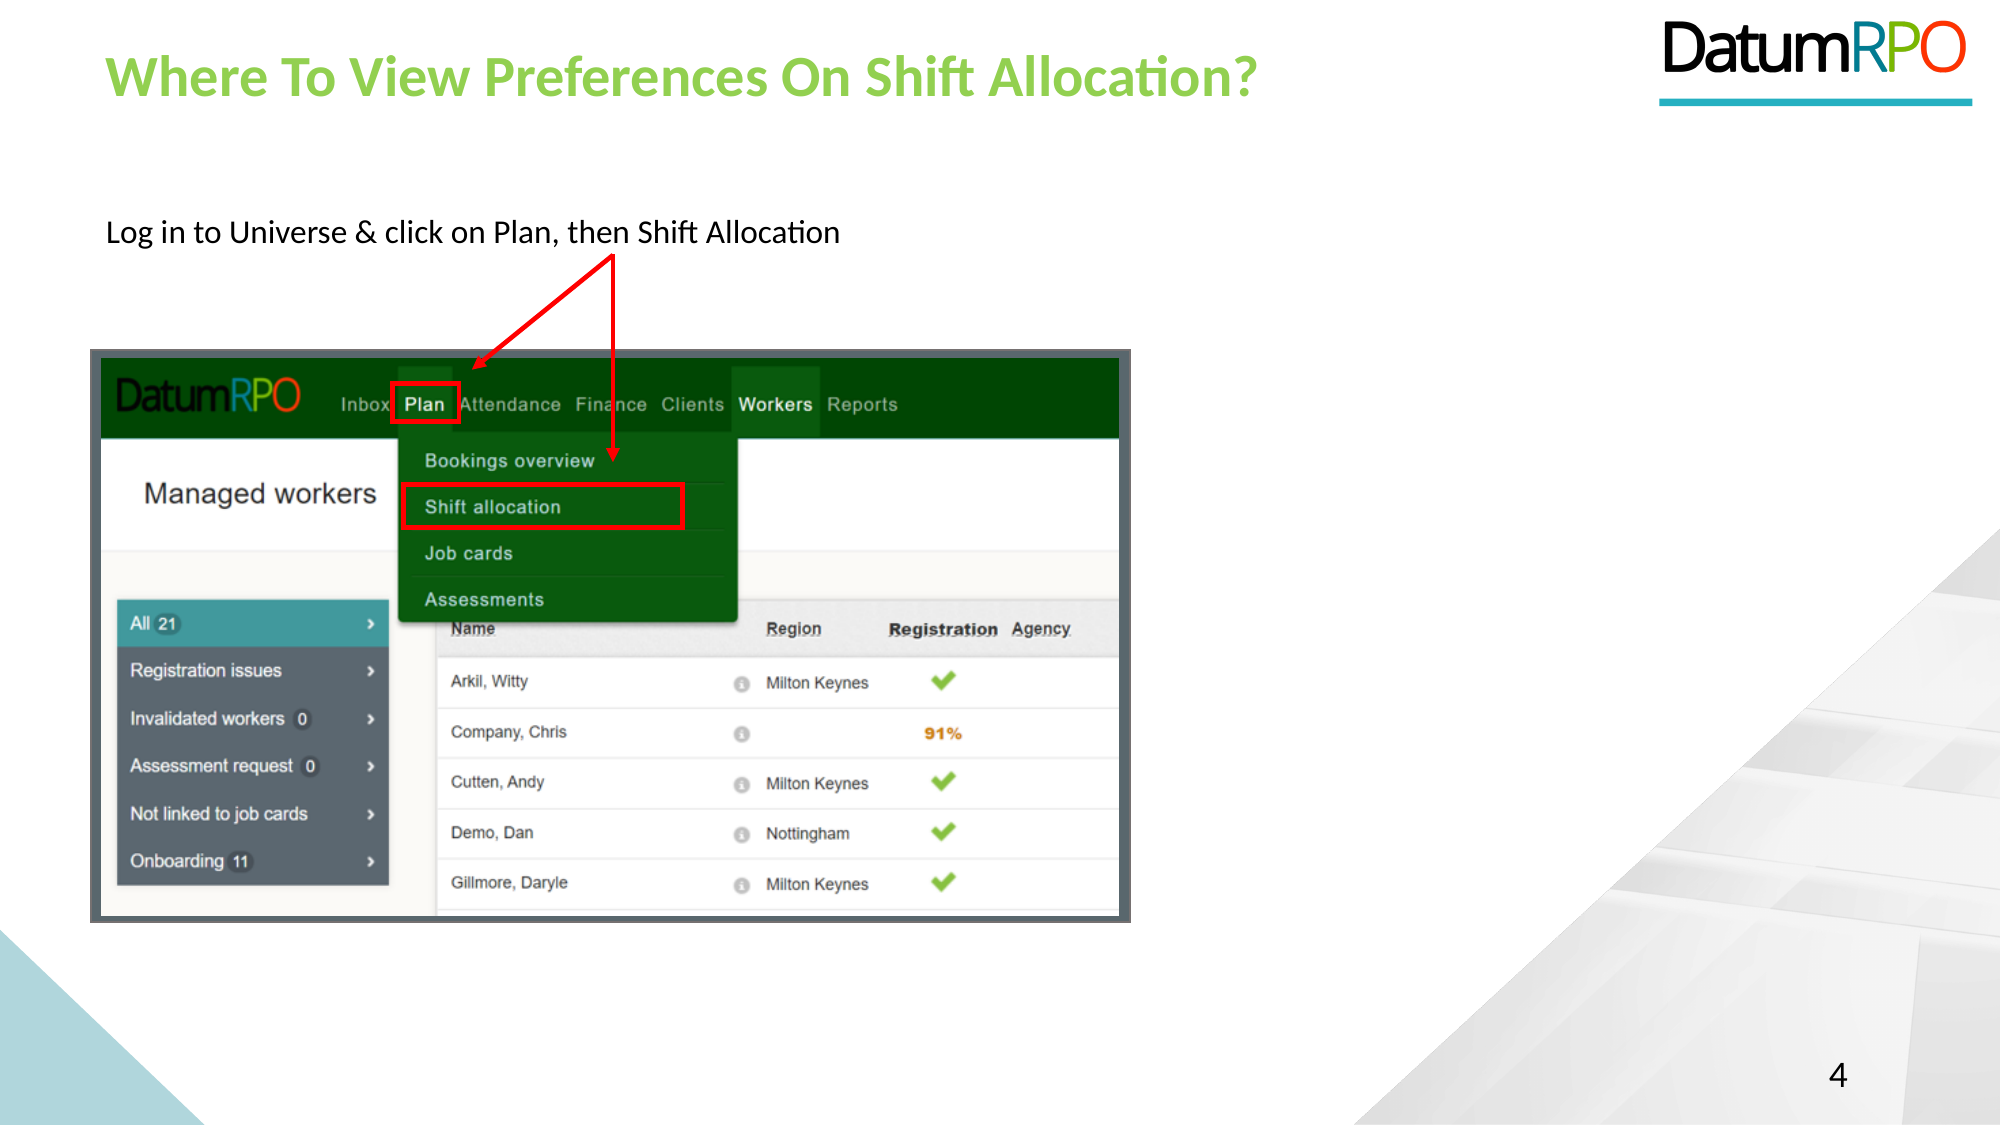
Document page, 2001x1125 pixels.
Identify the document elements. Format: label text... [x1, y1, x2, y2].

slide_number 4 [1412, 1042, 1863, 1103]
picture [101, 358, 1119, 916]
text_box Log in to Universe & click on Plan, then Shift Allocation [91, 203, 1654, 258]
picture [1629, 0, 2000, 100]
text_box Where To View Preferences On Shift Allocation? [91, 30, 1472, 116]
picture [1354, 529, 2000, 1124]
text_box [471, 255, 612, 370]
text_box [90, 349, 1131, 923]
